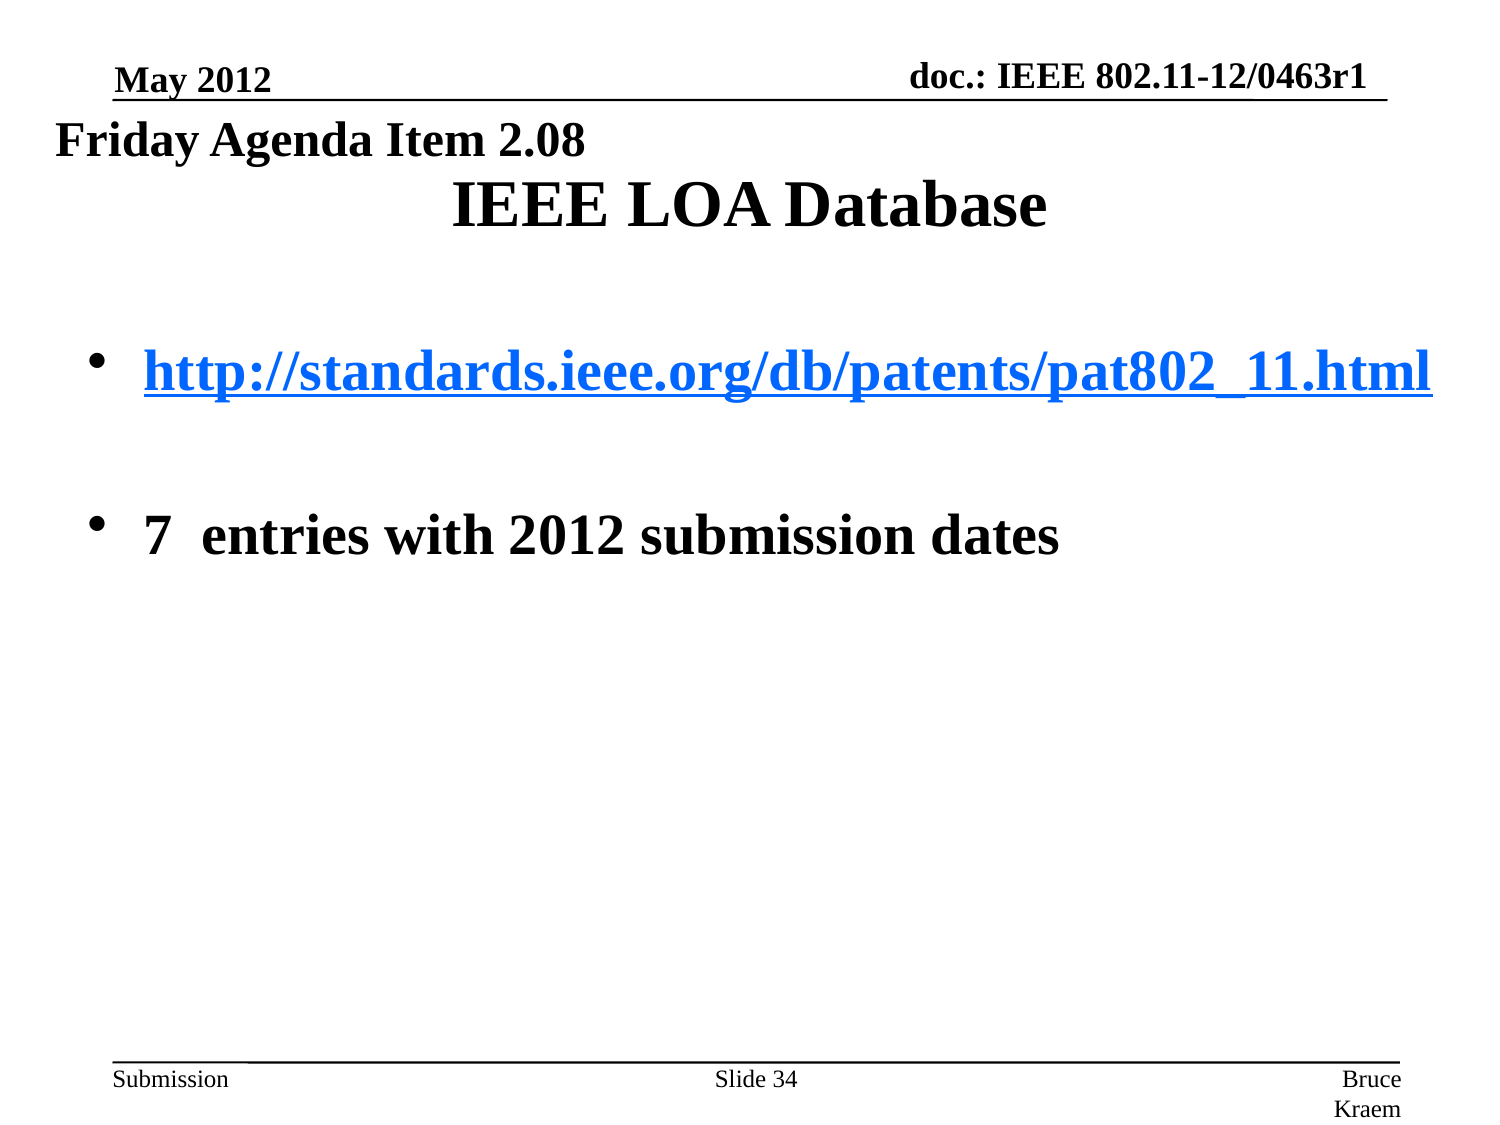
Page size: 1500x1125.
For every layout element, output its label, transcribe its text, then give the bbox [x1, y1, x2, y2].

text_box Friday Agenda Item 2.08 [40, 98, 614, 174]
footer Bruce Kraemer, Marvell [1325, 1062, 1402, 1093]
list http://standards.ieee.org/db/patents/pat802_11.html 7 entries with 2012 submission dates [72, 324, 1457, 1000]
title IEEE LOA Database [112, 112, 1388, 288]
slide_number Slide 34 [714, 1062, 798, 1093]
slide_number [114, 54, 366, 98]
